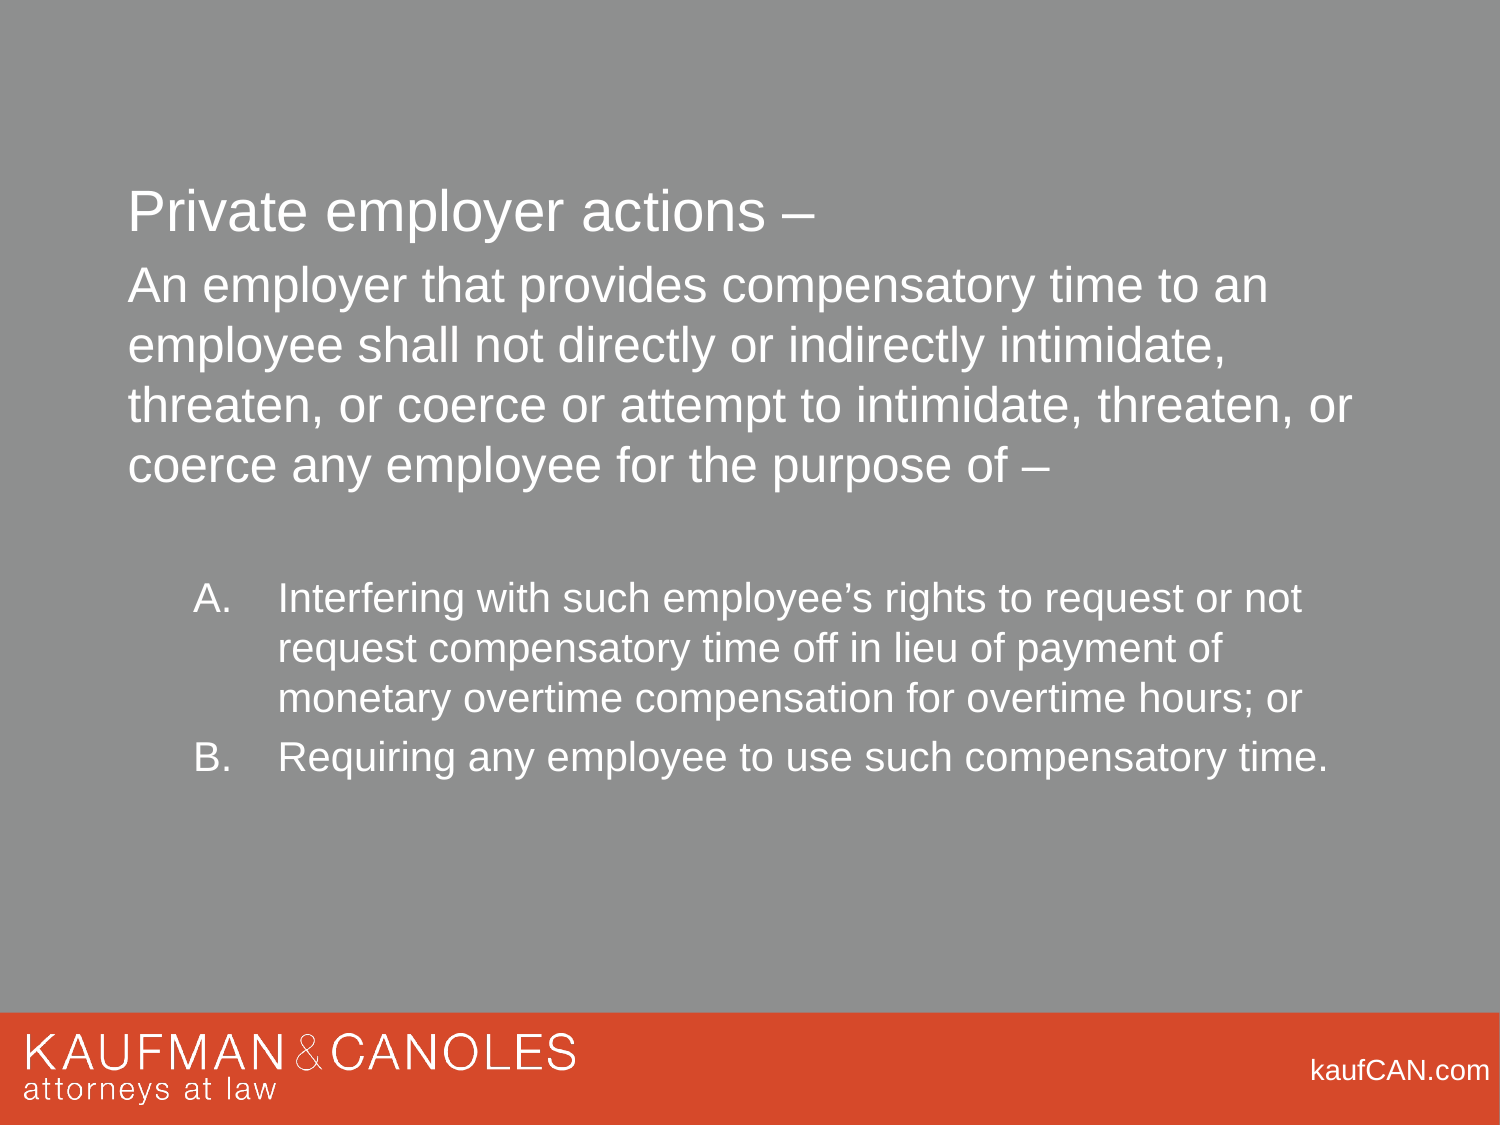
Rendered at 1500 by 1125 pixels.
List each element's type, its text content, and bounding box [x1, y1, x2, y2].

picture [24, 1033, 575, 1105]
list Private employer actions – An employer that provides compensatory time to an employee shall not directly or indirectly intimidate, threaten, or coerce or attempt to intimidate, threaten, or coerce any employee for the purpose of – Interfering with such employee’s rights to request or not request compensatory time off in lieu of payment of monetary overtime compensation for overtime hours; or Requiring any employee to use such compensatory time. [112, 165, 1388, 925]
